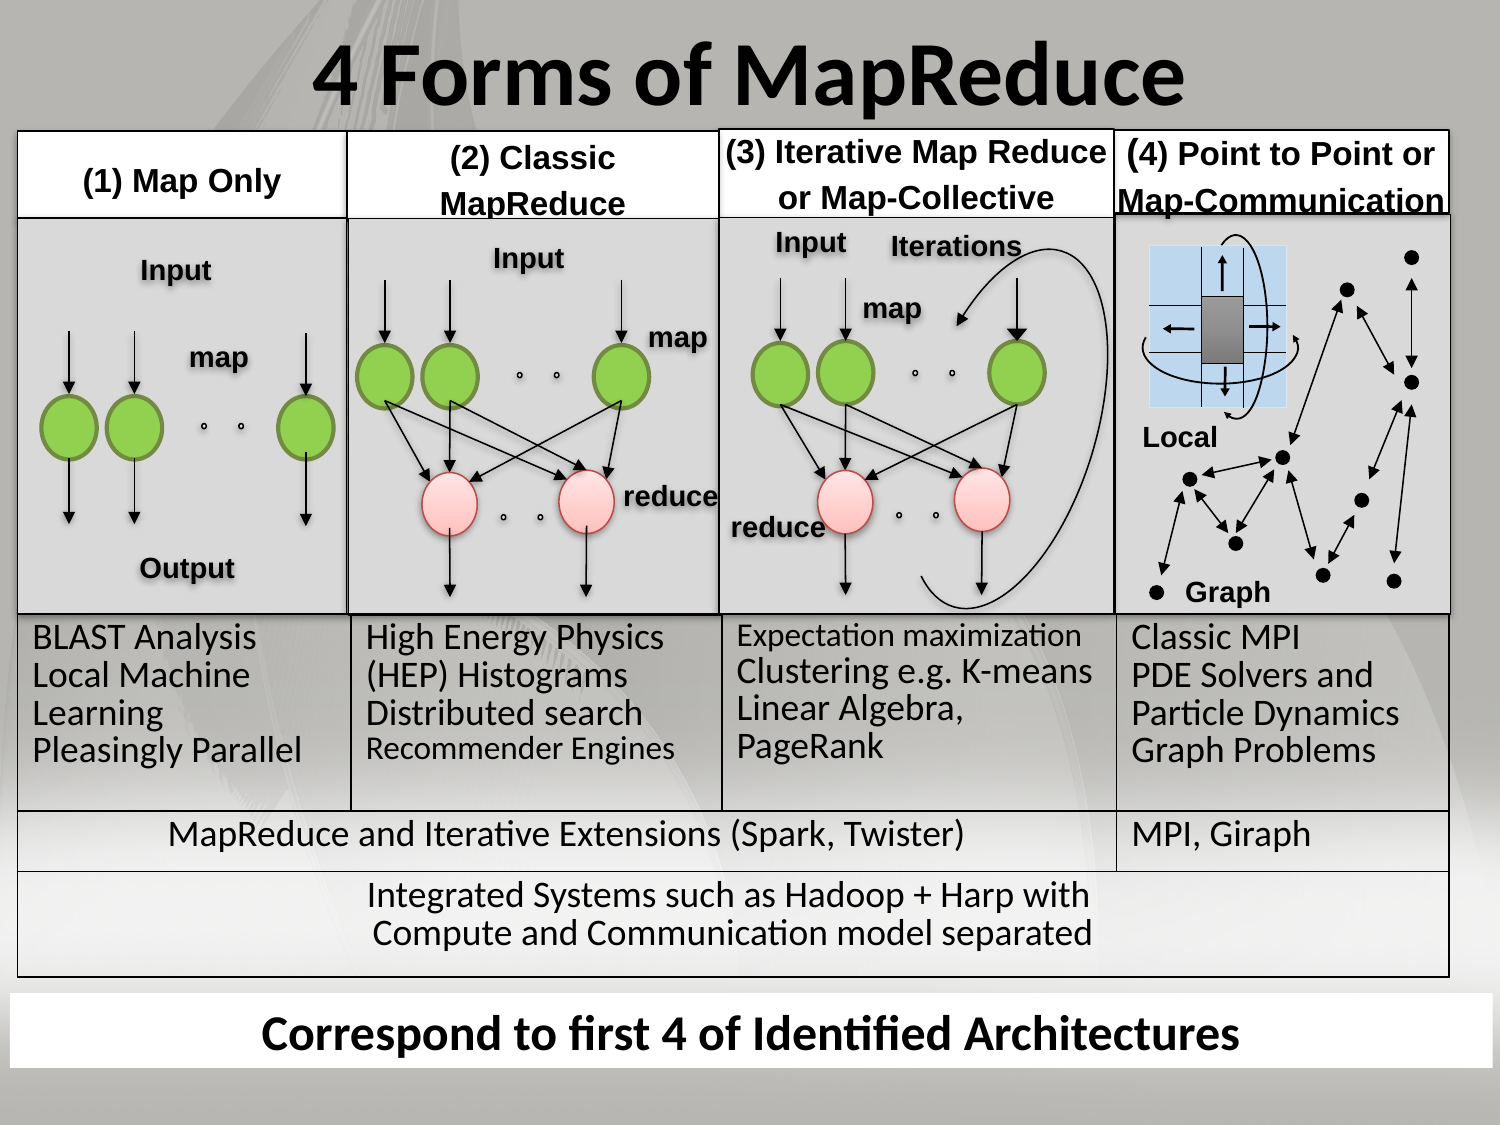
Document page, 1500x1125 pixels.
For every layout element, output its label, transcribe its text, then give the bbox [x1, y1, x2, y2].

title 4 Forms of MapReduce [75, 0, 1425, 127]
table_header BLAST Analysis Local Machine Learning Pleasingly Parallel [18, 623, 350, 810]
text_box Correspond to first 4 of Identified Architectures [9, 993, 1493, 1068]
picture [0, 0, 1500, 1125]
table_header Classic MPI PDE Solvers and Particle Dynamics Graph Problems [1117, 624, 1448, 810]
table_cell Integrated Systems such as Hadoop + Harp with Compute and Communication model separated [18, 872, 1448, 976]
table_header Expectation maximization Clustering e.g. K-means Linear Algebra, PageRank [723, 624, 1116, 810]
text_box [17, 128, 1451, 617]
table_cell MPI, Giraph [1117, 812, 1448, 871]
table_header High Energy Physics (HEP) Histograms Distributed search Recommender Engines [352, 624, 721, 810]
table_cell MapReduce and Iterative Extensions (Spark, Twister) [18, 812, 1116, 871]
